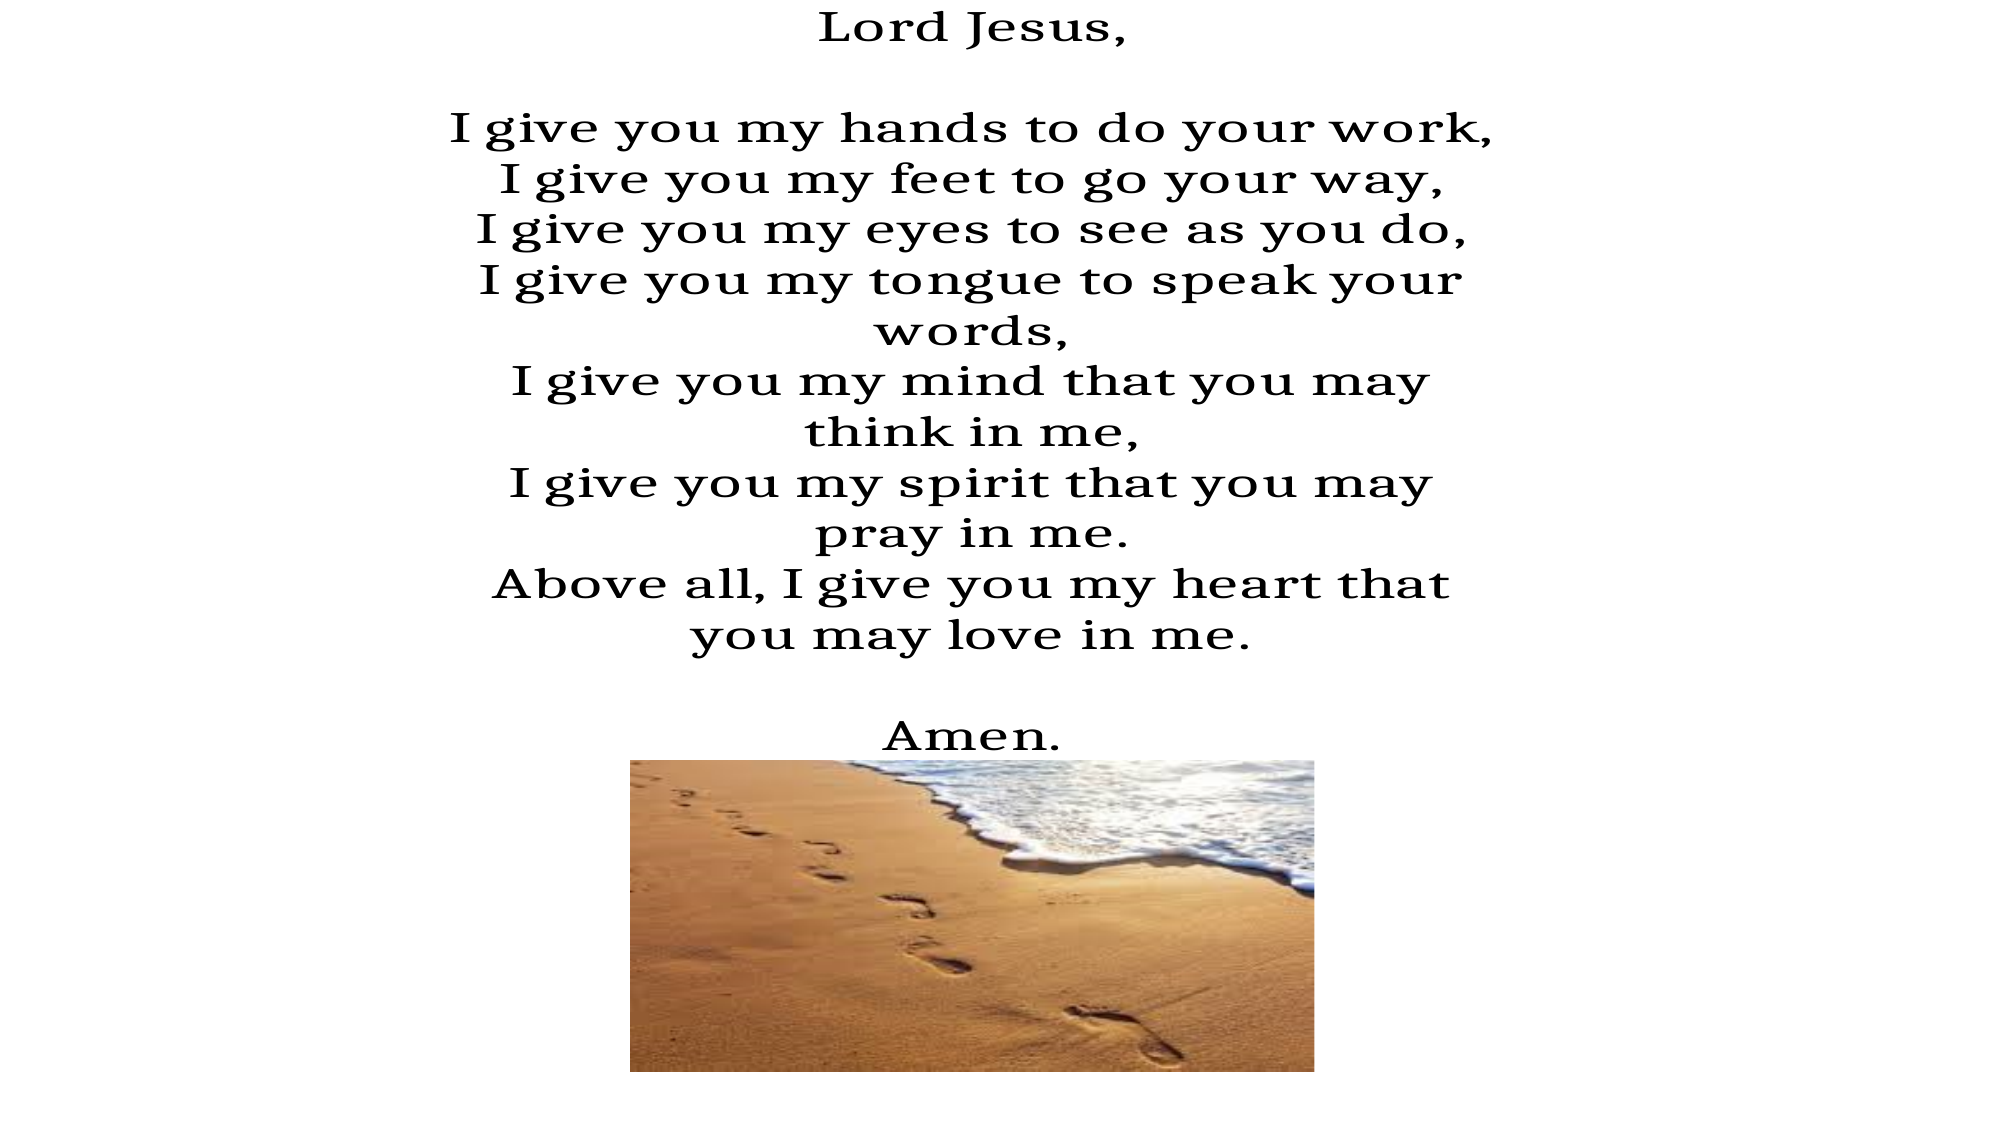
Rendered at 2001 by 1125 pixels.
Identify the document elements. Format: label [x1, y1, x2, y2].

picture [438, 0, 1500, 1125]
